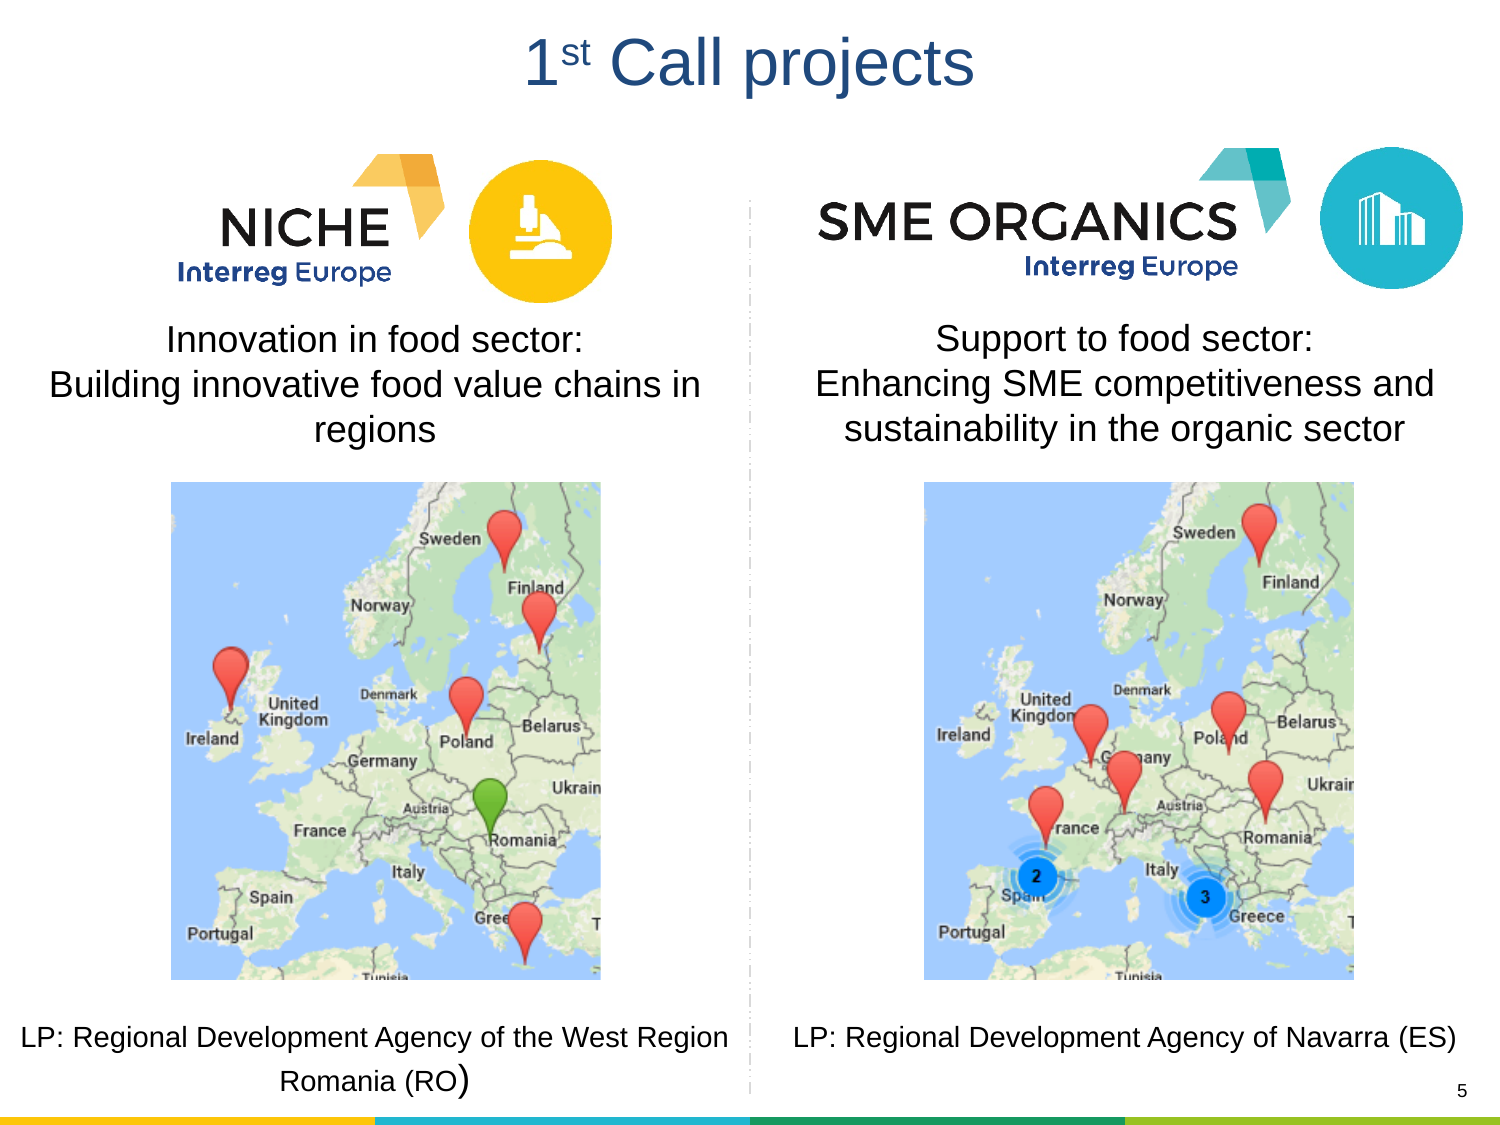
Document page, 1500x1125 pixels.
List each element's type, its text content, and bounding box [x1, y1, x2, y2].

picture [170, 482, 601, 980]
picture [768, 119, 1463, 309]
list LP: Regional Development Agency of Navarra (ES) [750, 1010, 1500, 1114]
picture [127, 125, 612, 315]
text_box 1st Call projects [0, 2, 1500, 116]
list Innovation in food sector: Building innovative food value chains in regions [0, 307, 745, 417]
picture [923, 482, 1355, 980]
list Support to food sector: Enhancing SME competitiveness and sustainability in the organic sector [754, 306, 1500, 427]
list LP: Regional Development Agency of the West Region Romania (RO) [0, 1011, 750, 1118]
